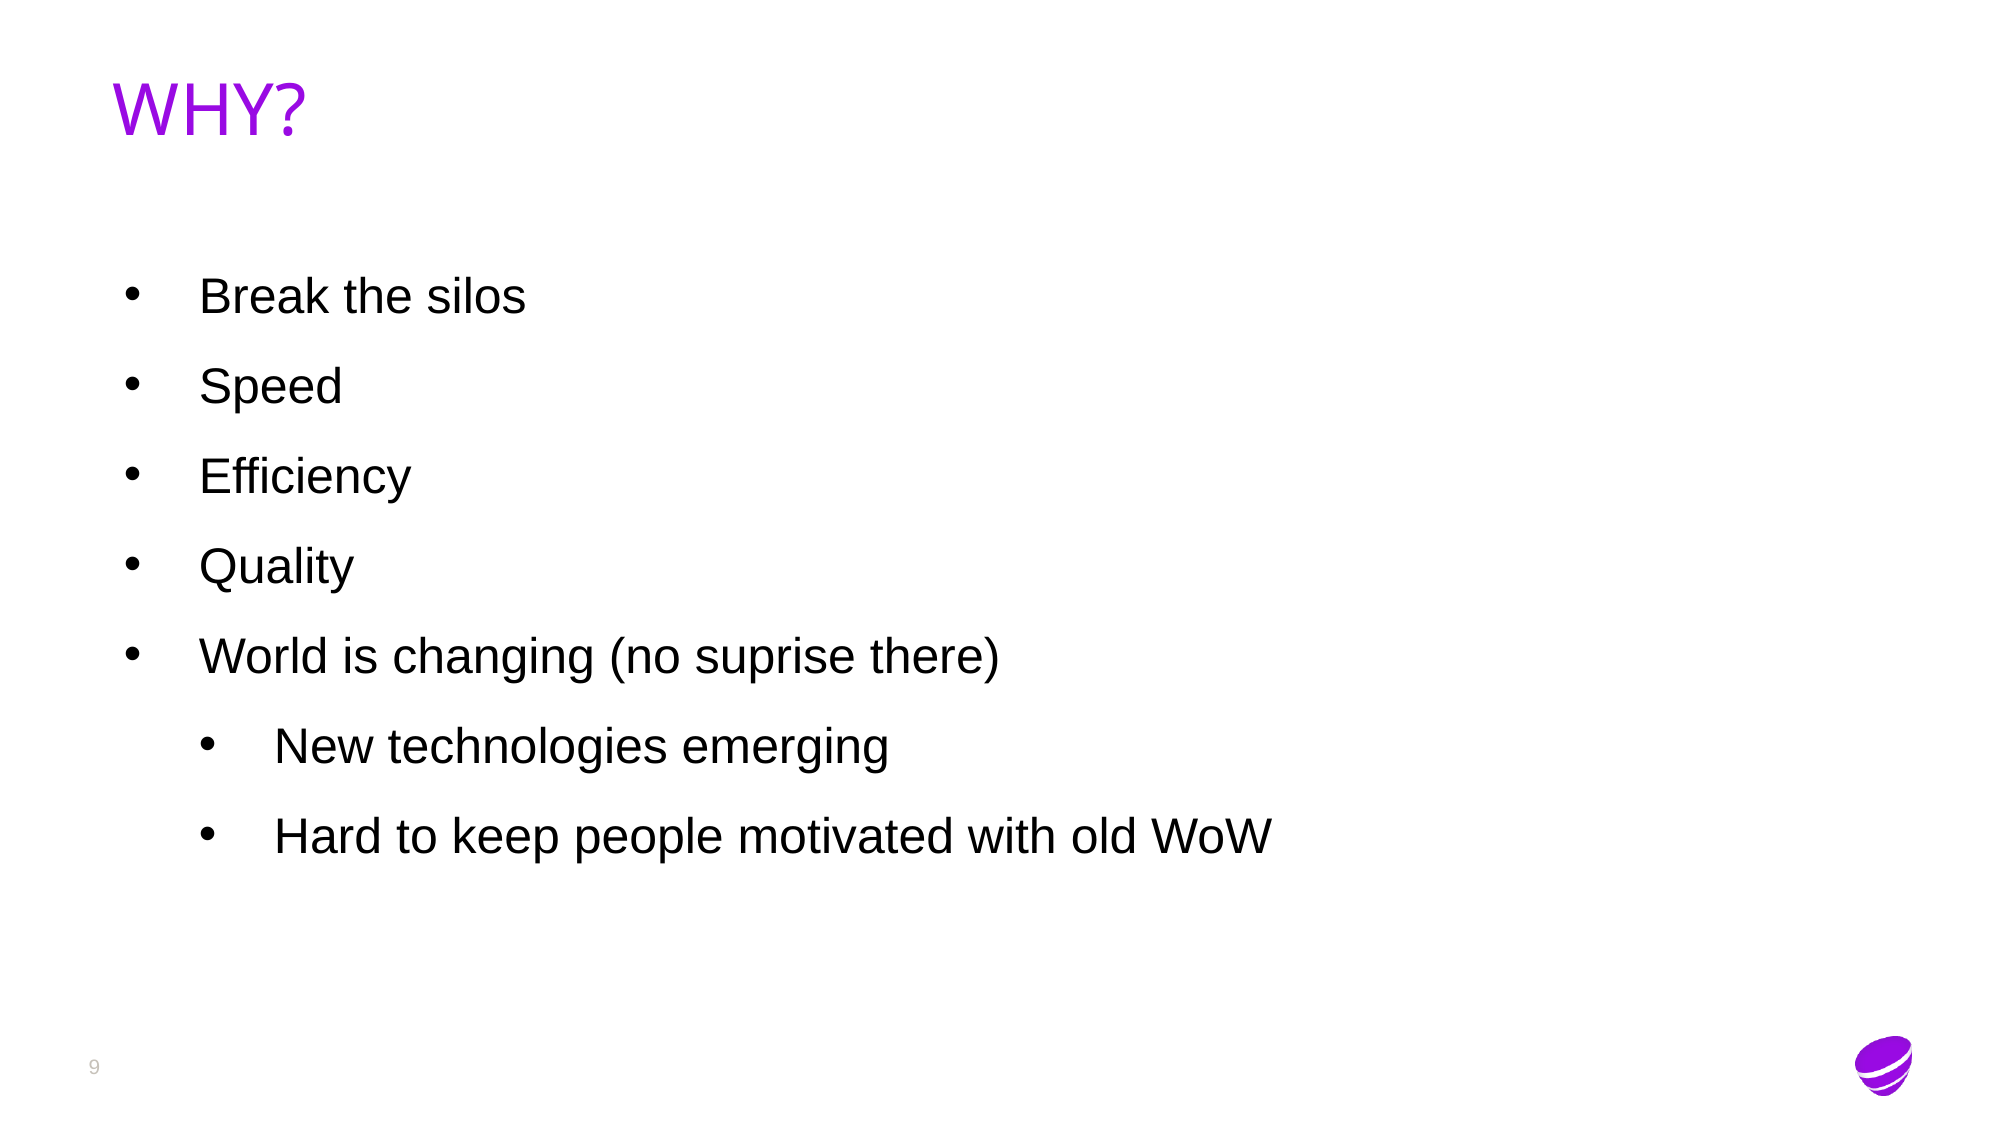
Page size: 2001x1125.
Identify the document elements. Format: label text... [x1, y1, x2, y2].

slide_number 9 [88, 1053, 160, 1079]
text_box Break the silos Speed Efficiency Quality World is changing (no suprise there) New technologies emerging Hard to keep people motivated with old WoW [123, 233, 1901, 999]
picture [1855, 1036, 1912, 1096]
text_box WHY? [88, 55, 1849, 241]
